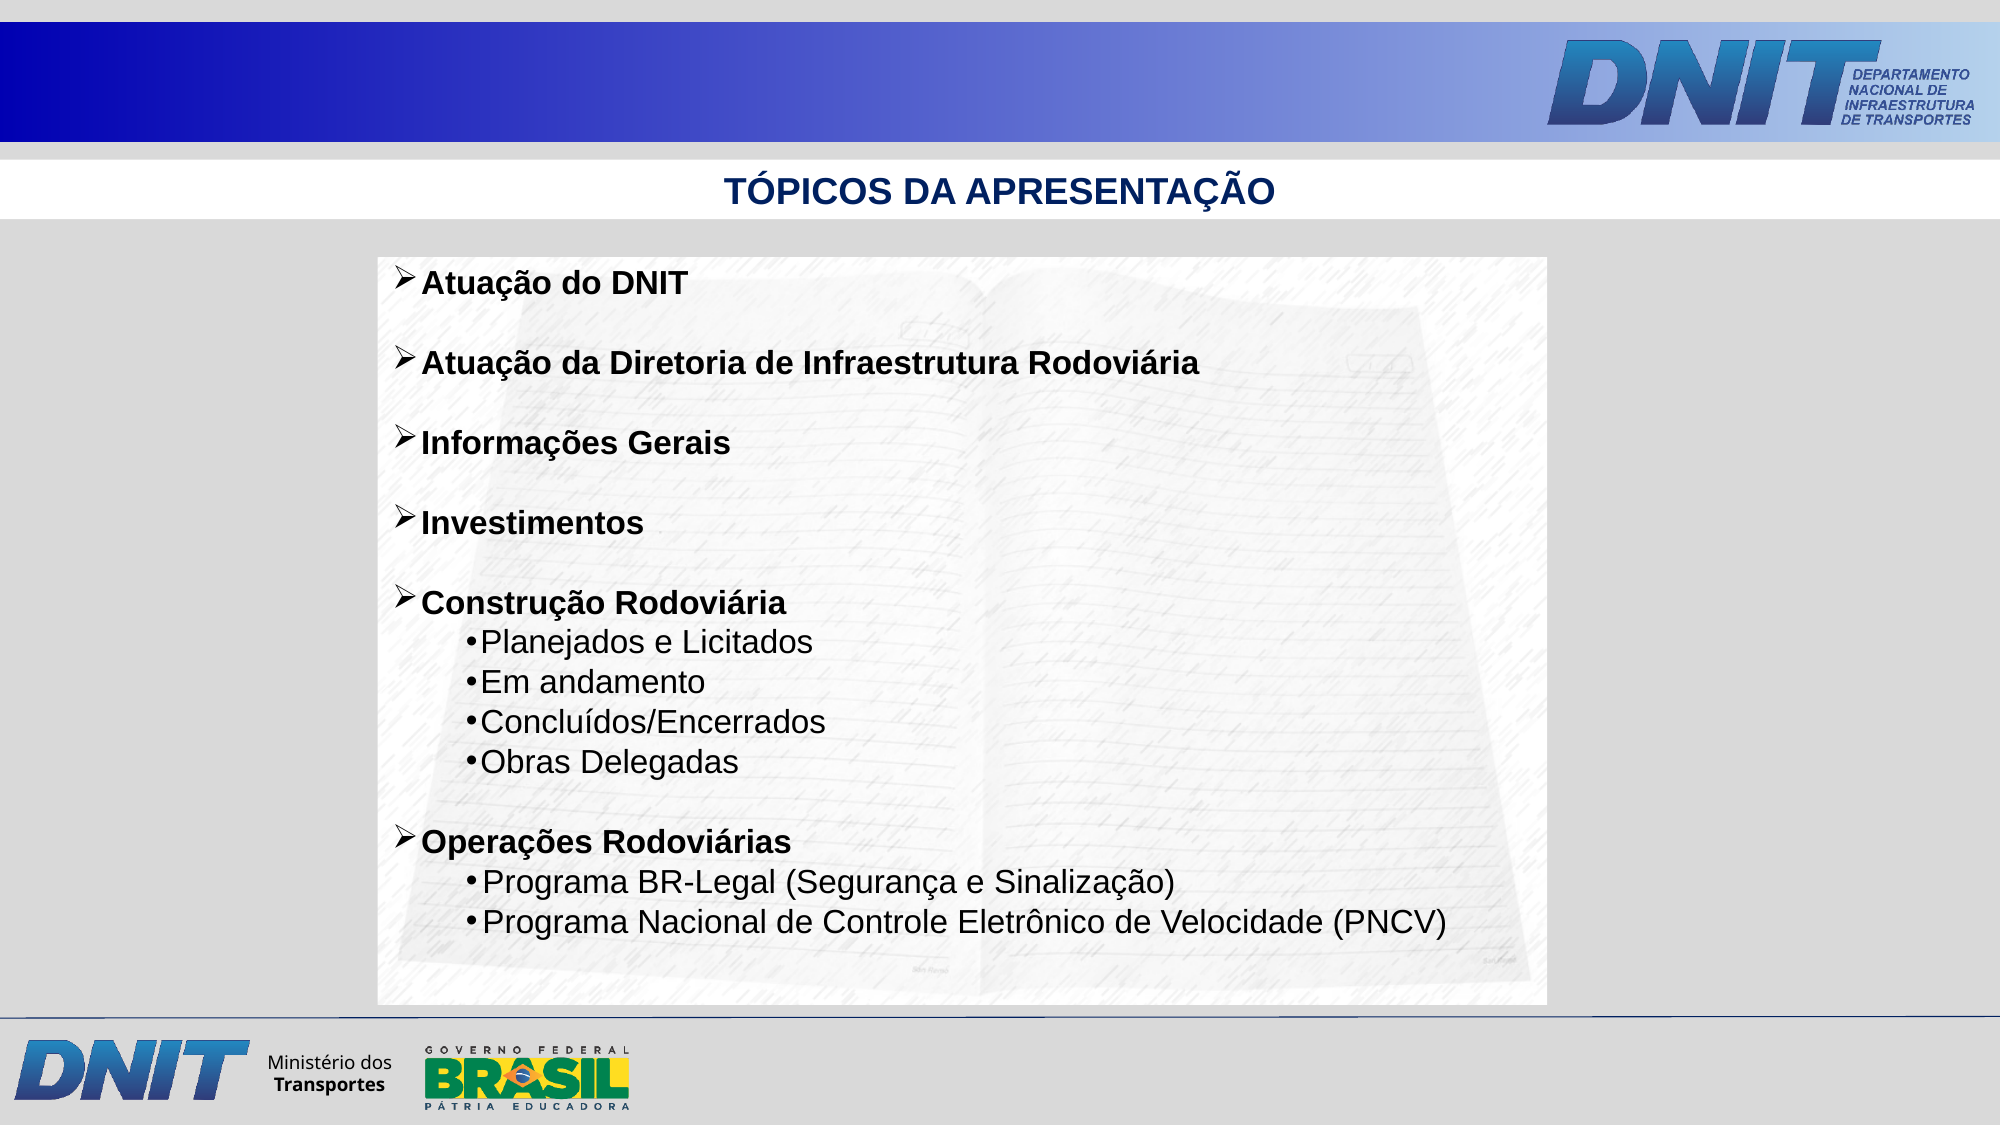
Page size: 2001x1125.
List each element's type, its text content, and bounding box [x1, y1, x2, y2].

text_box [0, 22, 2000, 142]
picture [425, 1046, 629, 1110]
picture [377, 257, 1548, 1005]
text_box Ministério dos Transportes [227, 1044, 432, 1110]
text_box TÓPICOS DA APRESENTAÇÃO [0, 159, 2000, 220]
picture [14, 1040, 250, 1100]
picture [1547, 40, 1974, 125]
